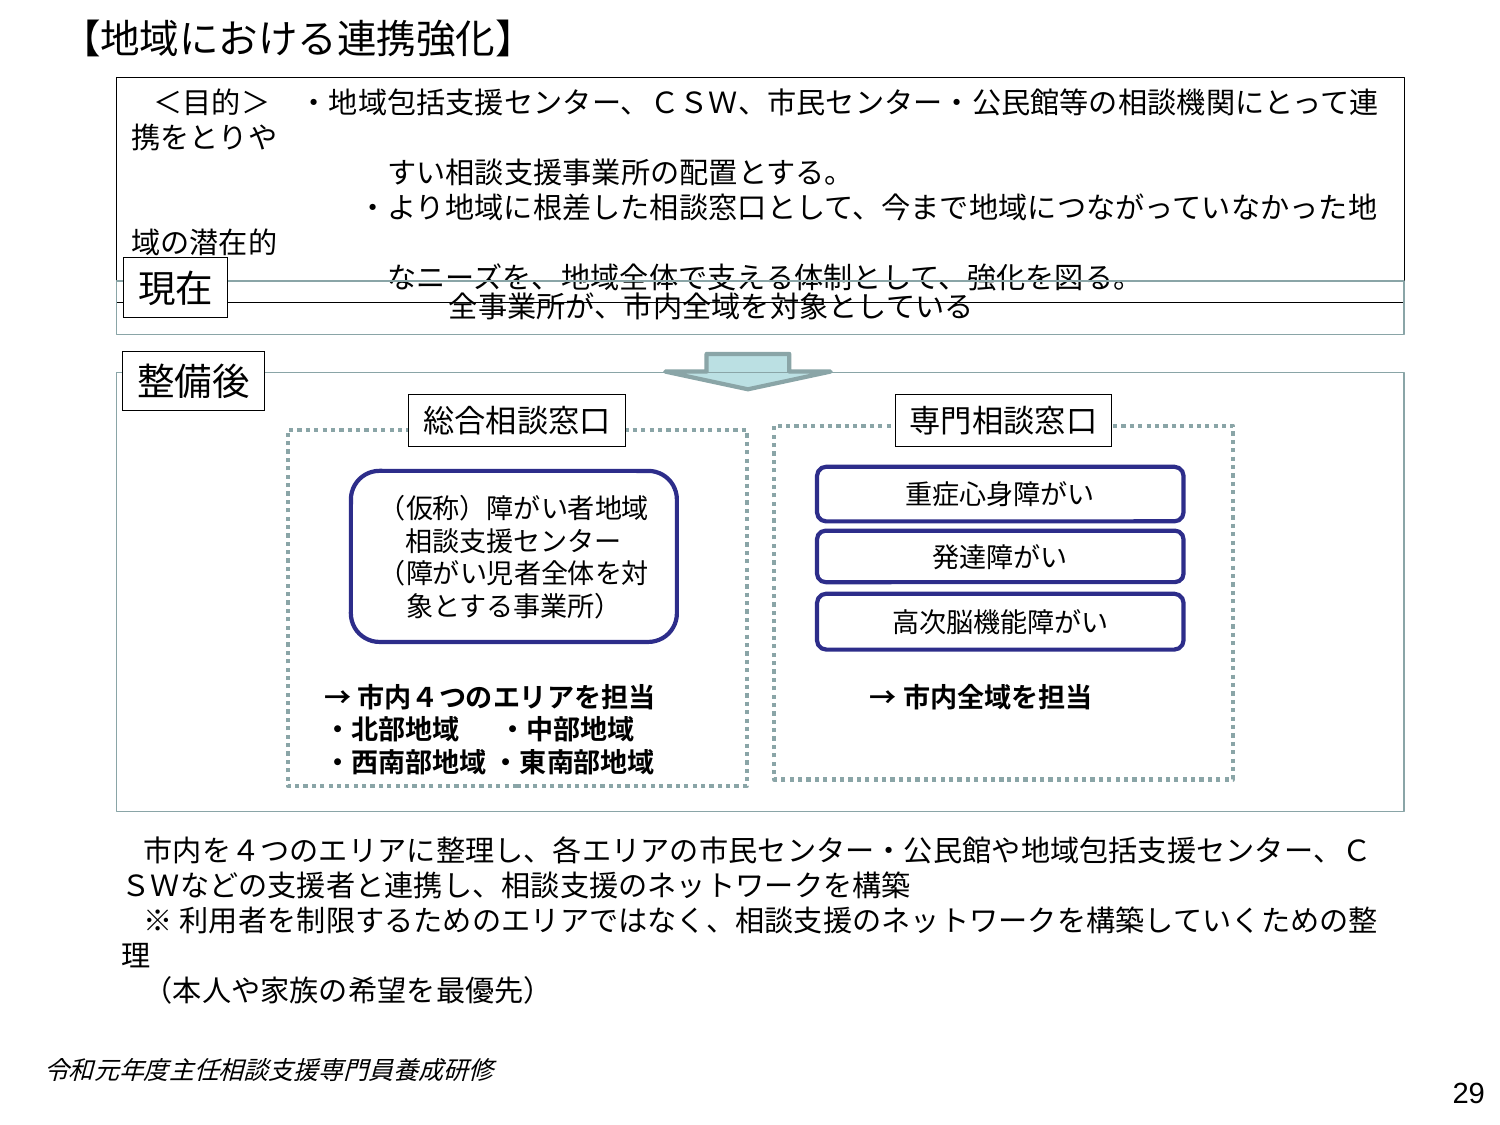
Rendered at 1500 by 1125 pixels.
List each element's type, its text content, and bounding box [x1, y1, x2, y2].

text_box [287, 394, 1234, 787]
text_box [116, 257, 1405, 335]
text_box 【地域における連携強化】 [24, 6, 1077, 69]
text_box 市内を４つのエリアに整理し、各エリアの市民センター・公民館や地域包括支援センター、ＣＳＷなどの支援者と連携し、相談支援のネットワークを構築 ※利用者を制限するためのエリアではなく、相談支援のネットワークを構築していくための整理 （本人や家族の希望を最優先） [107, 825, 1393, 1015]
text_box ＜目的＞ ・地域包括支援センター、ＣＳＷ、市民センター・公民館等の相談機関にとって連携をとりや すい相談支援事業所の配置とする。 ・より地域に根差した相談窓口として、今まで地域につながっていなかった地域の潜在的 なニーズを、地域全体で支える体制として、強化を図る。 [116, 77, 1405, 256]
text_box [114, 371, 1406, 813]
text_box [663, 351, 833, 371]
text_box 令和元年度主任相談支援専門員養成研修 [29, 1047, 621, 1093]
slide_number 29 [1149, 1066, 1500, 1125]
text_box 整備後 [122, 351, 265, 411]
